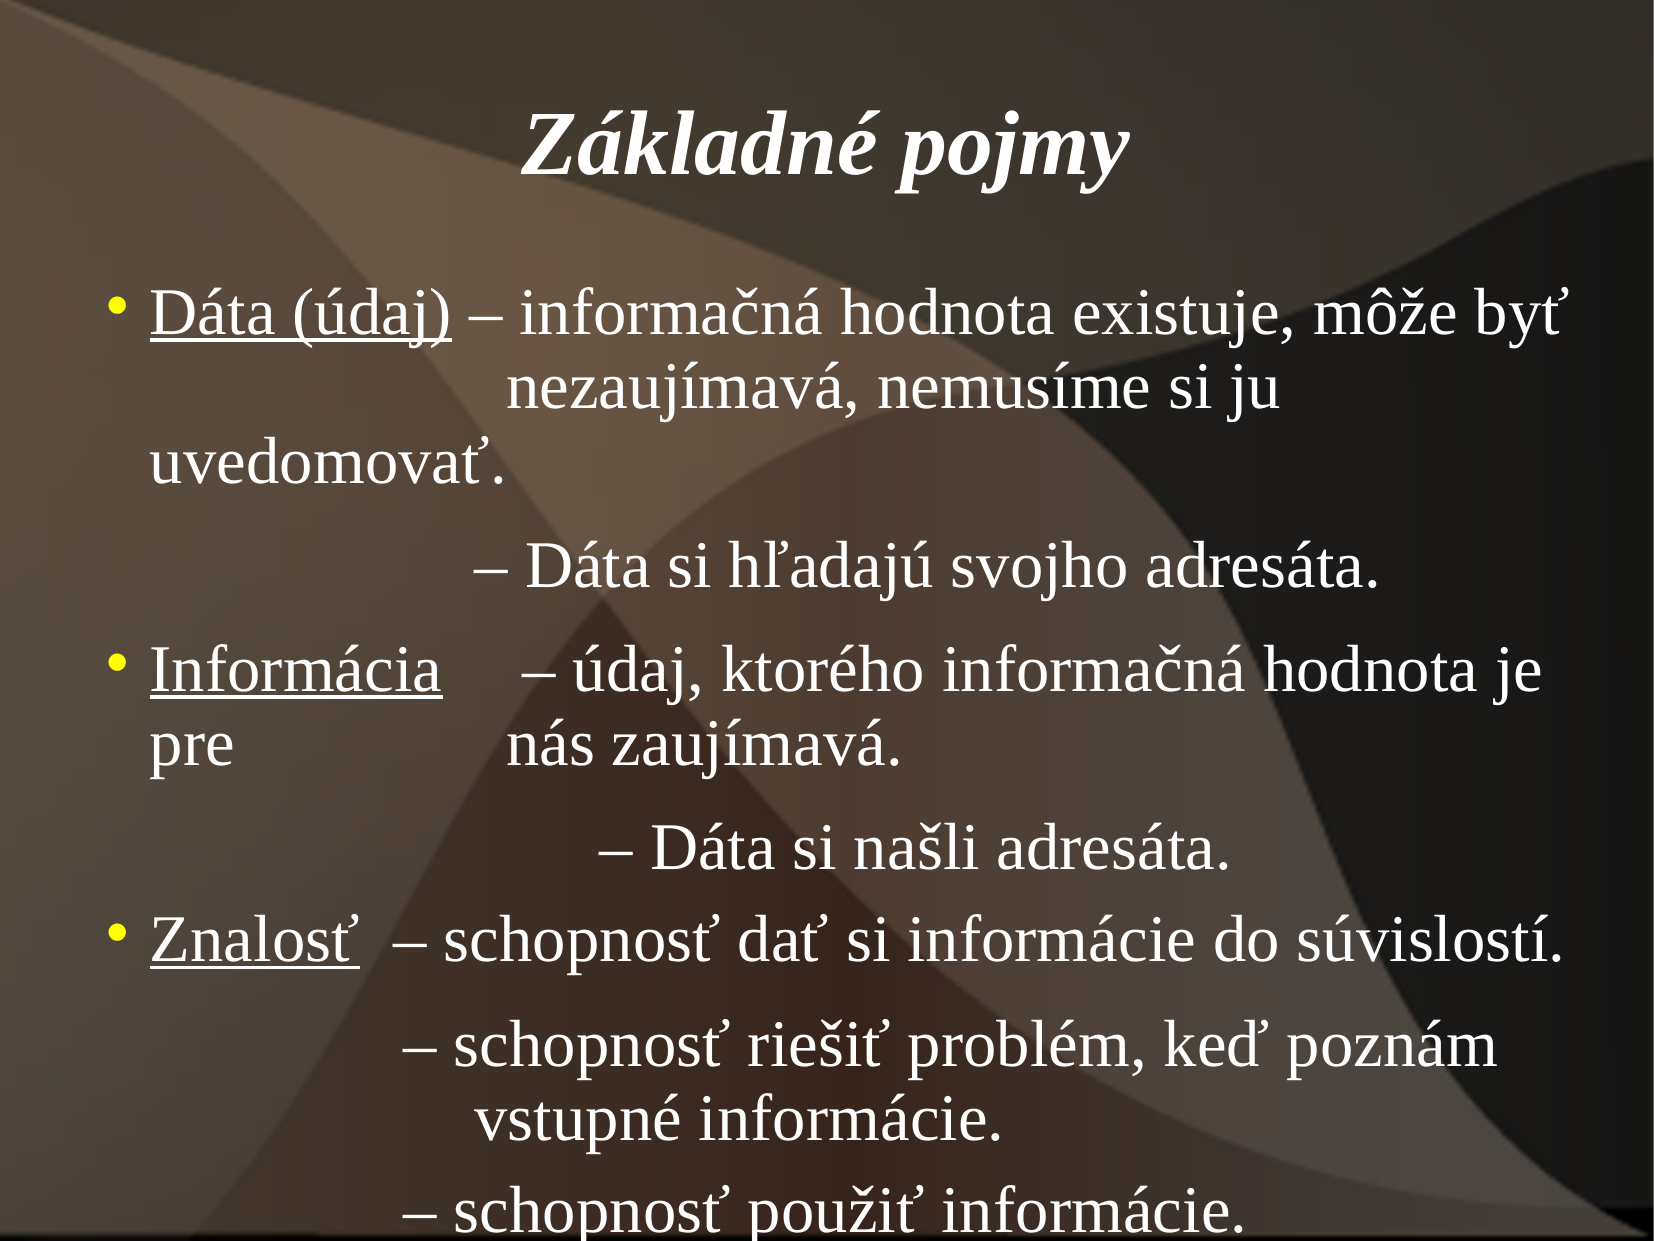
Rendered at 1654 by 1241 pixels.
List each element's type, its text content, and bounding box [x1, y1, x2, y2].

picture [0, 0, 1654, 1241]
list Dáta (údaj) – informačná hodnota existuje, môže byť nezaujímavá, nemusíme si ju uvedomovať. – Dáta si hľadajú svojho adresáta. Informácia – údaj, ktorého informačná hodnota je pre nás zaujímavá. – Dáta si našli adresáta. Znalosť – schopnosť dať si informácie do súvislostí. – schopnosť riešiť problém, keď poznám vstupné informácie. – schopnosť použiť informácie. [106, 160, 1630, 1159]
title Základné pojmy [82, 37, 1571, 245]
